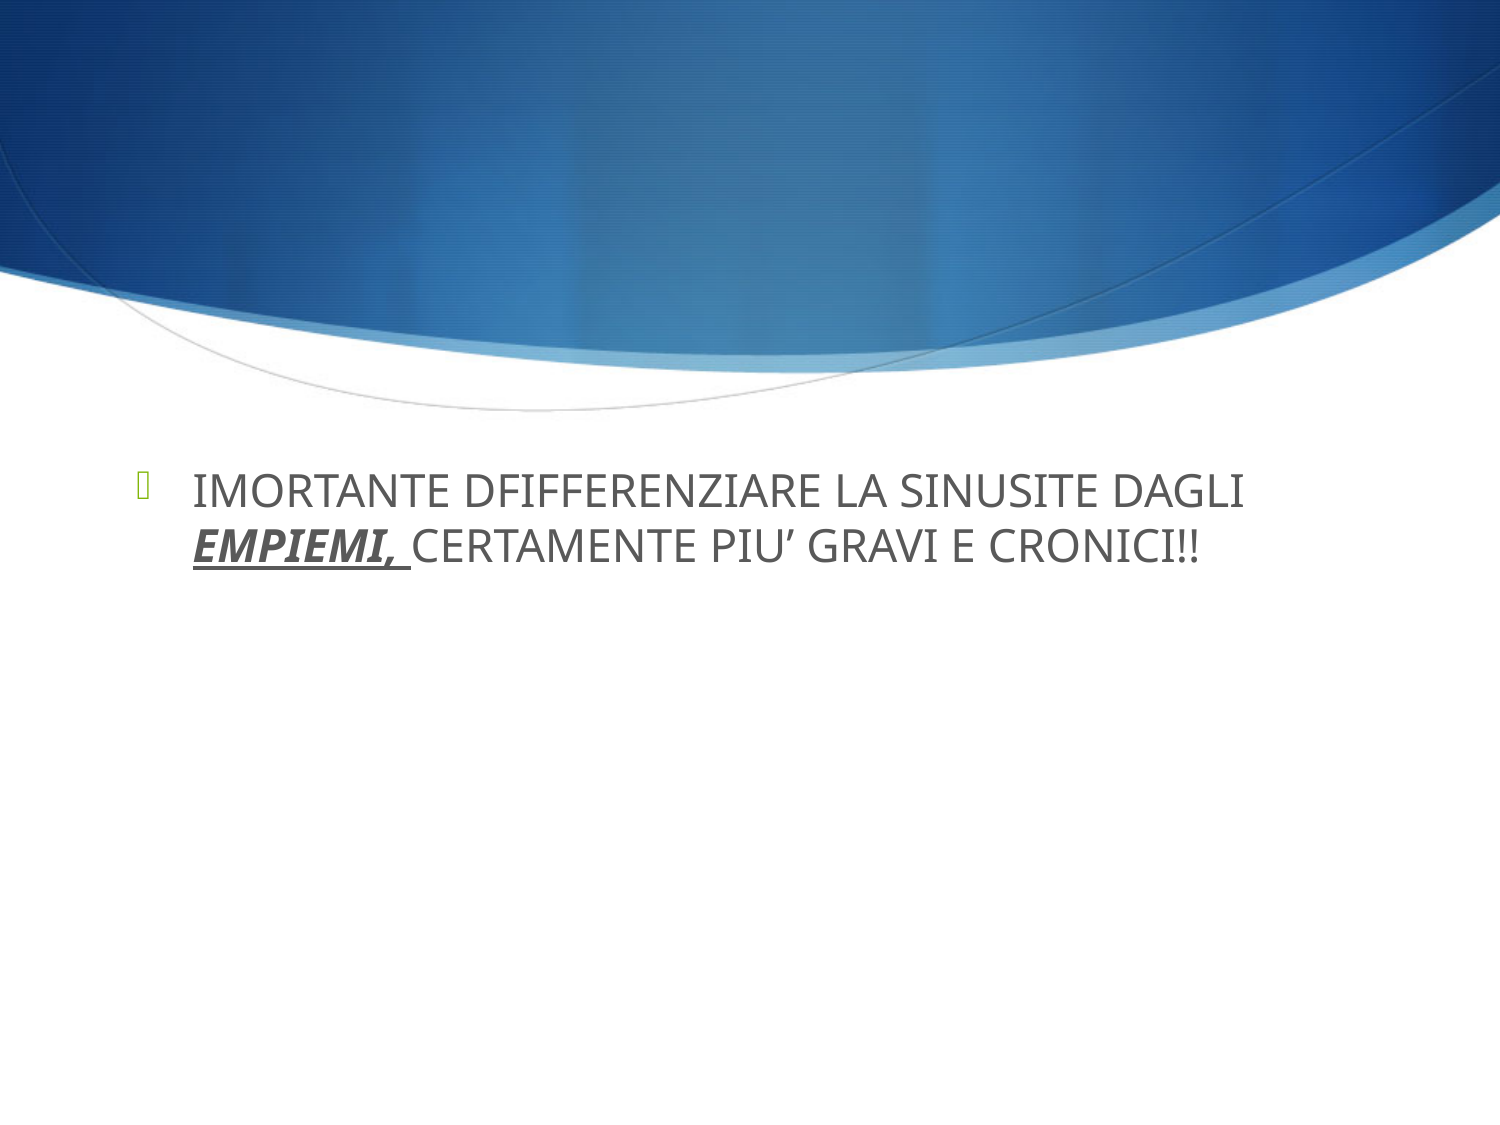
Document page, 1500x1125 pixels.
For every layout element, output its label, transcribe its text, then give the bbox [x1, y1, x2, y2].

list IMORTANTE DFIFFERENZIARE LA SINUSITE DAGLI EMPIEMI, CERTAMENTE PIU’ GRAVI E CRONICI!! [121, 454, 1379, 991]
picture [0, 0, 1500, 1125]
